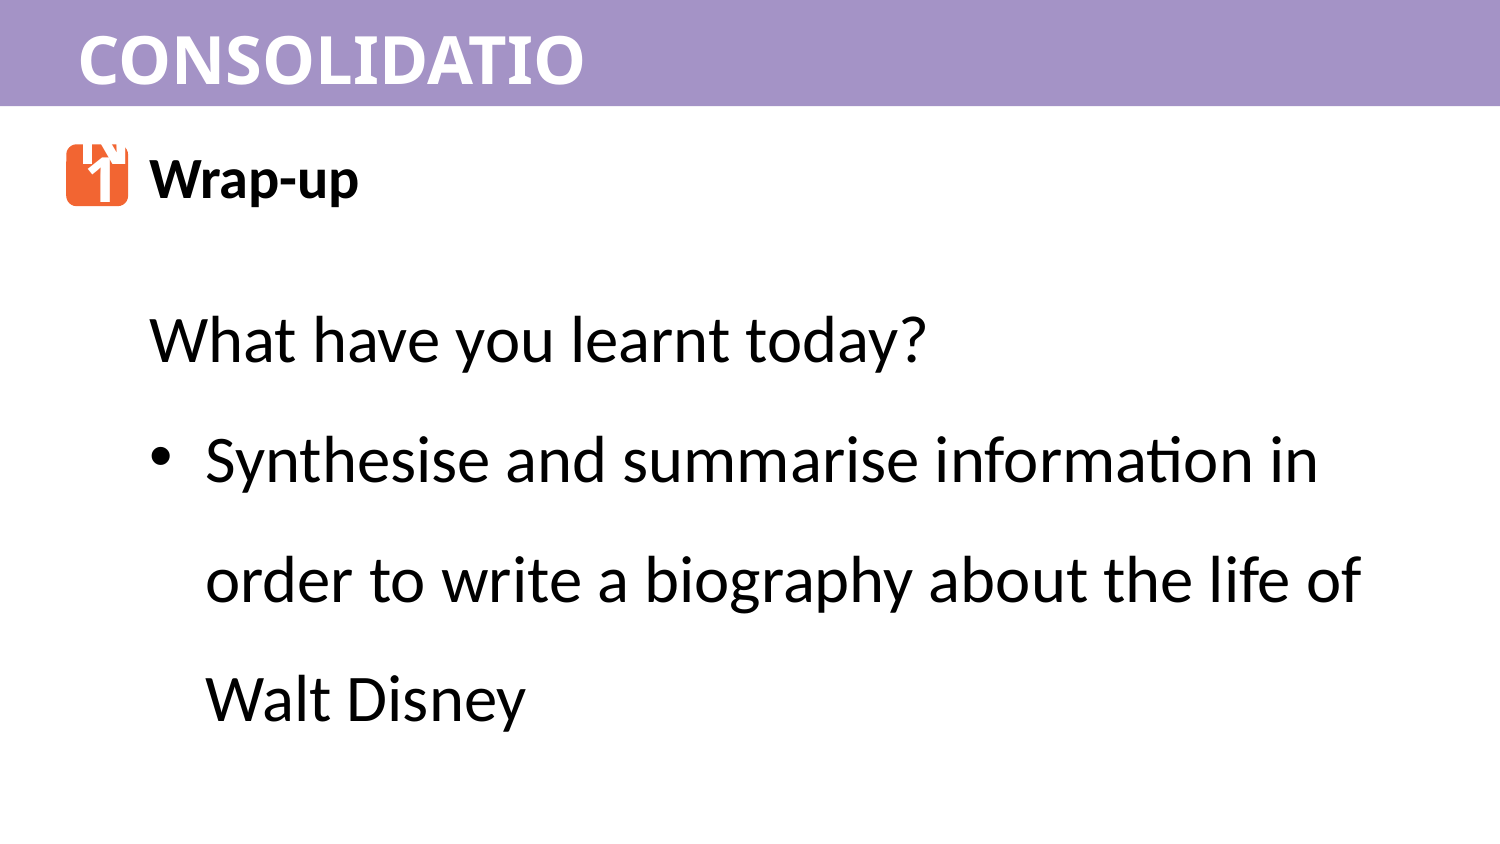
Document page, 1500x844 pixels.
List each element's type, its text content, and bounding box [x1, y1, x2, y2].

text_box 1 [69, 185, 126, 223]
text_box What have you learnt today? Synthesise and summarise information in order to write a biography about the life of Walt Disney [134, 248, 1380, 743]
text_box Wrap-up [134, 132, 1113, 218]
text_box [126, 185, 130, 204]
text_box [0, 0, 1500, 107]
text_box CONSOLIDATION [62, 10, 625, 185]
text_box [65, 185, 69, 205]
